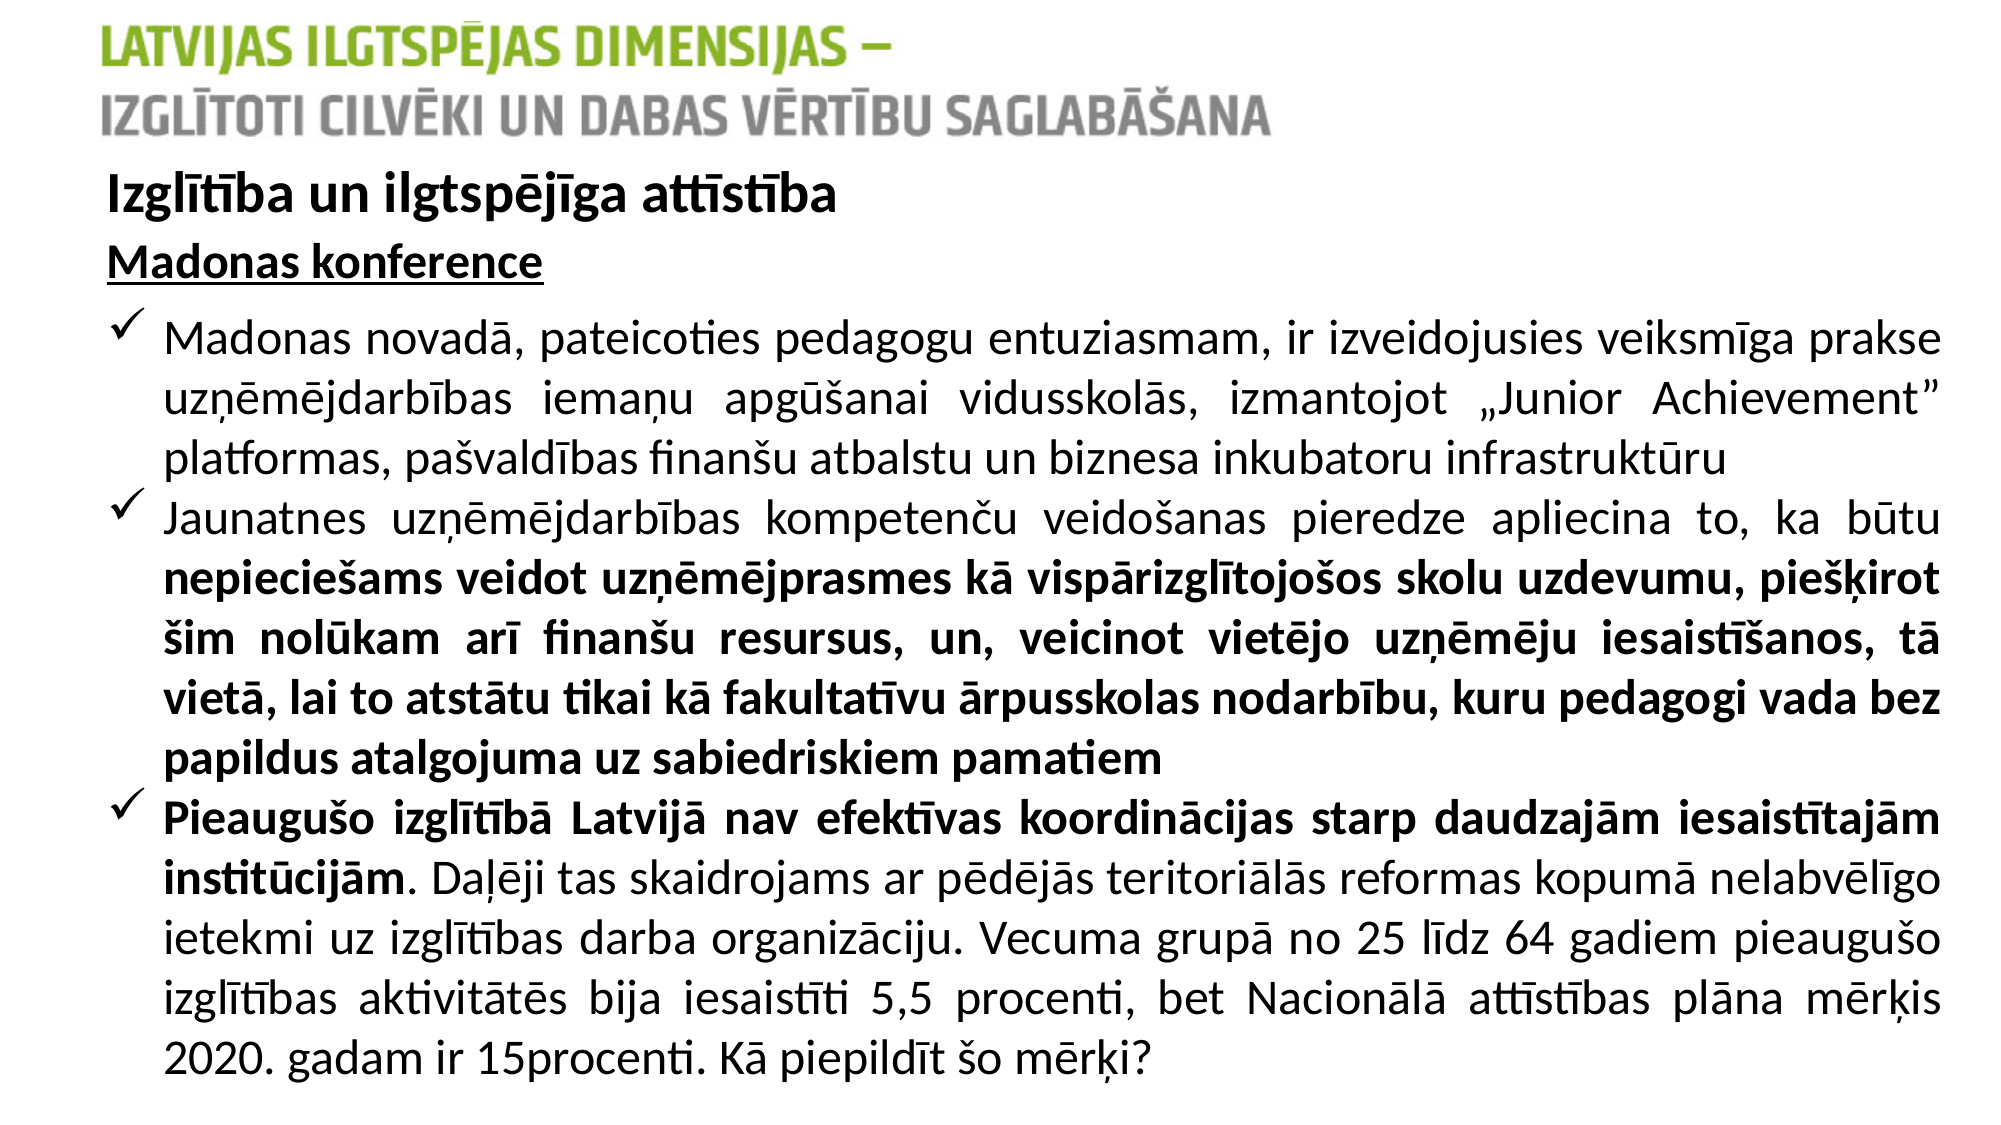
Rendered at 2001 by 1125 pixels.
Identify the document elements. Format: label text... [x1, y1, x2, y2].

text_box Izglītība un ilgtspējīga attīstība Madonas konference Madonas novadā, pateicoties pedagogu entuziasmam, ir izveidojusies veiksmīga prakse uzņēmējdarbības iemaņu apgūšanai vidusskolās, izmantojot „Junior Achievement” platformas, pašvaldības finanšu atbalstu un biznesa inkubatoru infrastruktūru Jaunatnes uzņēmējdarbības kompetenču veidošanas pieredze apliecina to, ka būtu nepieciešams veidot uzņēmējprasmes kā vispārizglītojošos skolu uzdevumu, piešķirot šim nolūkam arī finanšu resursus, un, veicinot vietējo uzņēmēju iesaistīšanos, tā vietā, lai to atstātu tikai kā fakultatīvu ārpusskolas nodarbību, kuru pedagogi vada bez papildus atalgojuma uz sabiedriskiem pamatiem Pieaugušo izglītībā Latvijā nav efektīvas koordinācijas starp daudzajām iesaistītajām institūcijām. Daļēji tas skaidrojams ar pēdējās teritoriālās reformas kopumā nelabvēlīgo ietekmi uz izglītības darba organizāciju. Vecuma grupā no 25 līdz 64 gadiem pieaugušo izglītības aktivitātēs bija iesaistīti 5,5 procenti, bet Nacionālā attīstības plāna mērķis 2020. gadam ir 15procenti. Kā piepildīt šo mērķi? [92, 146, 1958, 1125]
picture [92, 21, 1299, 169]
